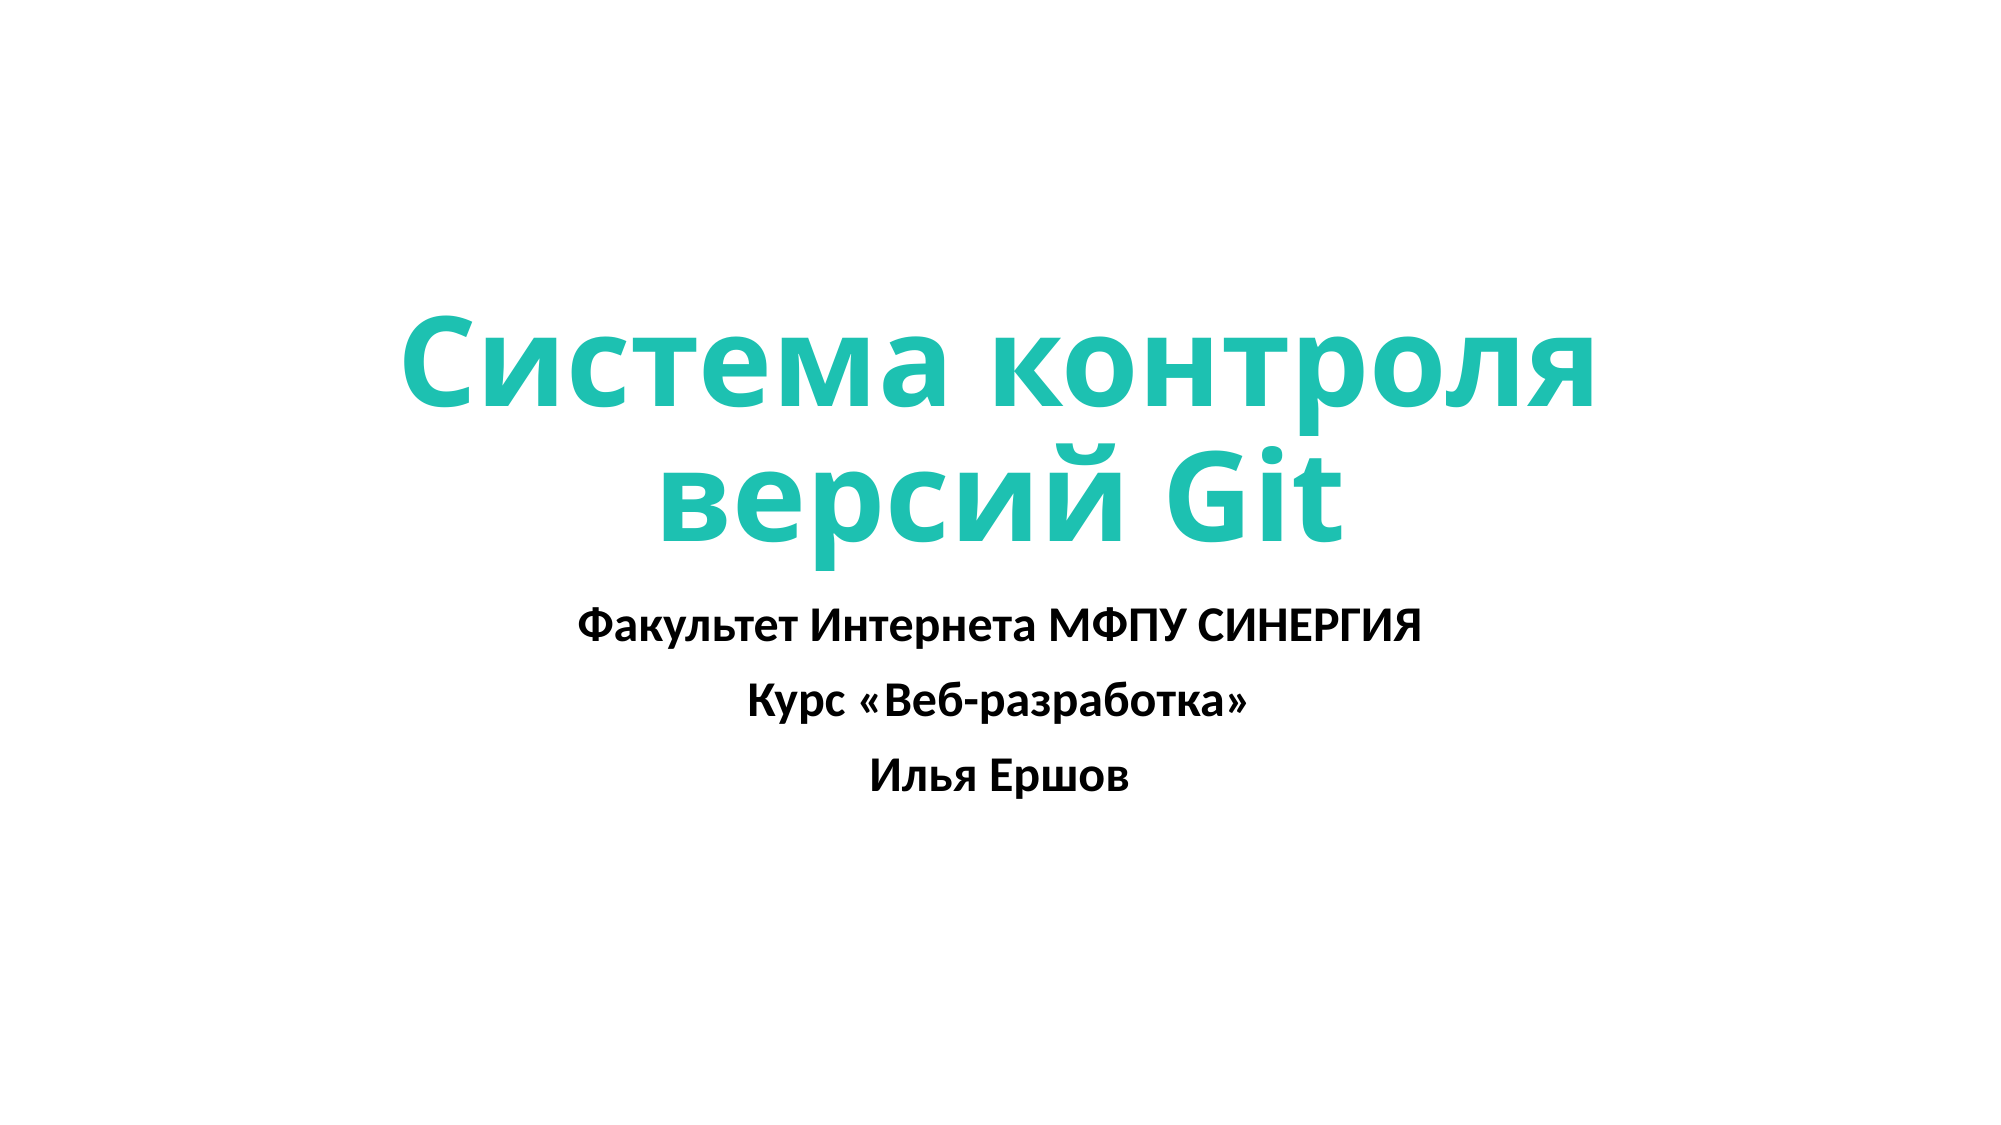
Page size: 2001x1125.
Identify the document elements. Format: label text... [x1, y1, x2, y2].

title Система контроля версий Git [249, 184, 1750, 576]
subtitle Факультет Интернета МФПУ СИНЕРГИЯ Курс «Веб-разработка» Илья Ершов [249, 590, 1750, 863]
